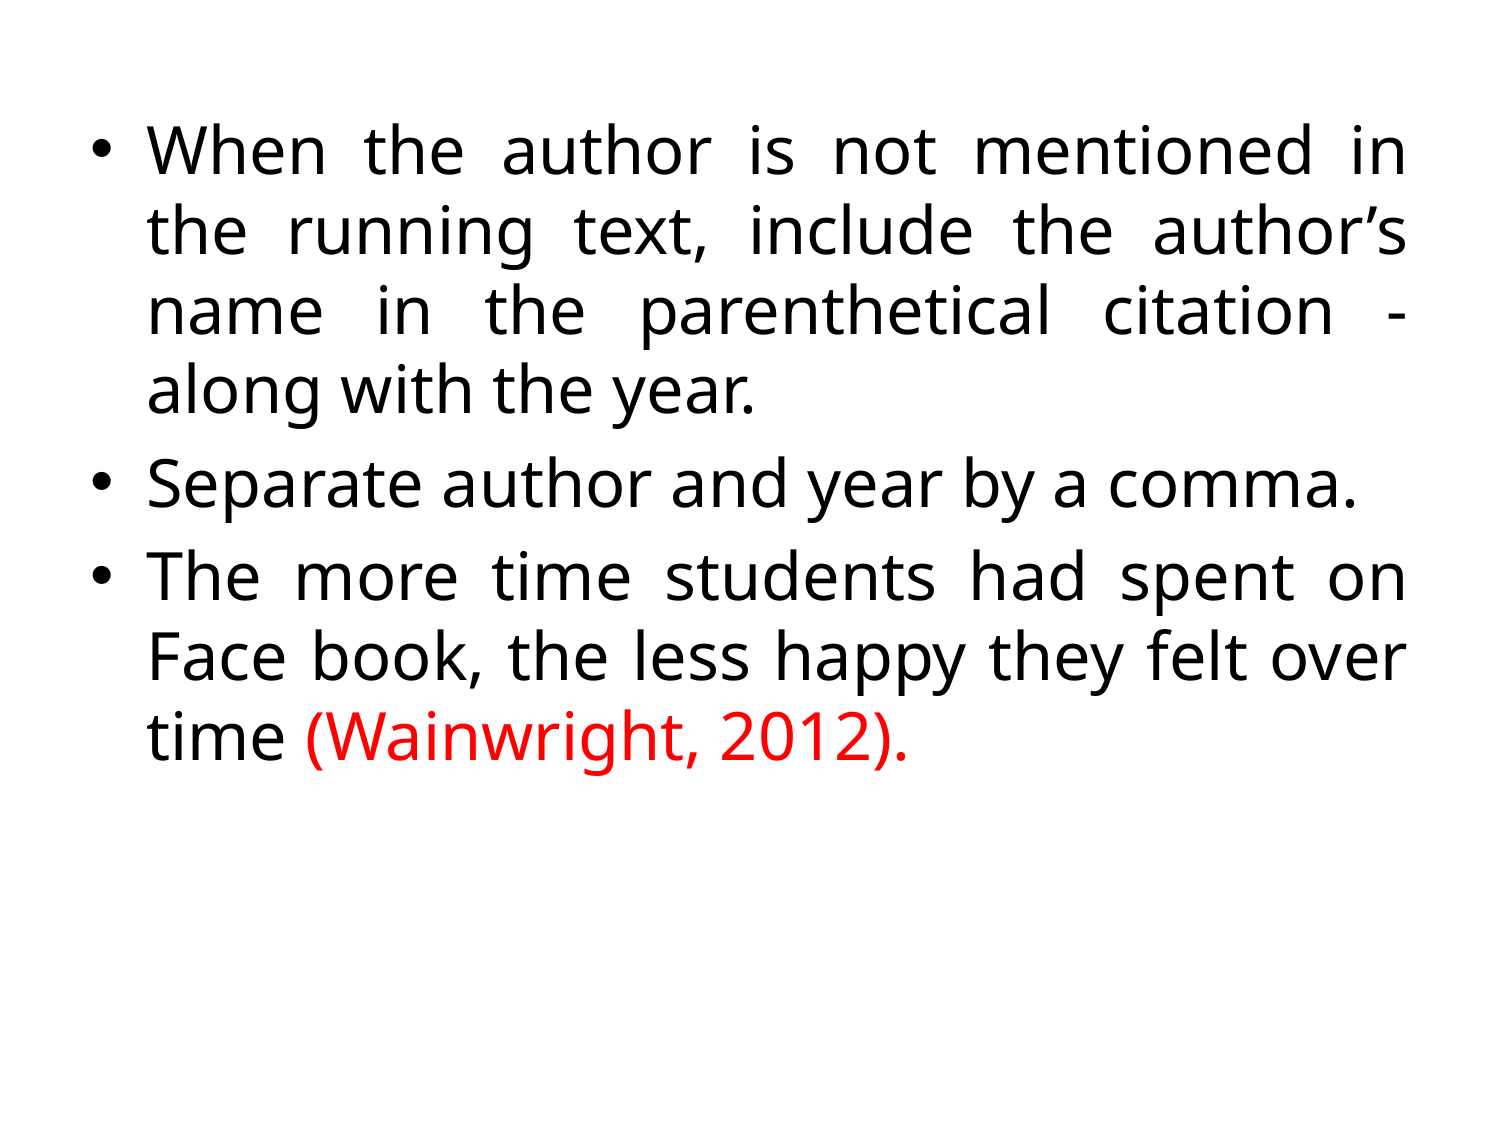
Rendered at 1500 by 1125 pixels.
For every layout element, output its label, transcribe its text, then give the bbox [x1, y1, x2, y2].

list When the author is not mentioned in the running text, include the author’s name in the parenthetical citation - along with the year. Separate author and year by a comma. The more time students had spent on Face book, the less happy they felt over time (Wainwright, 2012). [75, 99, 1425, 1005]
